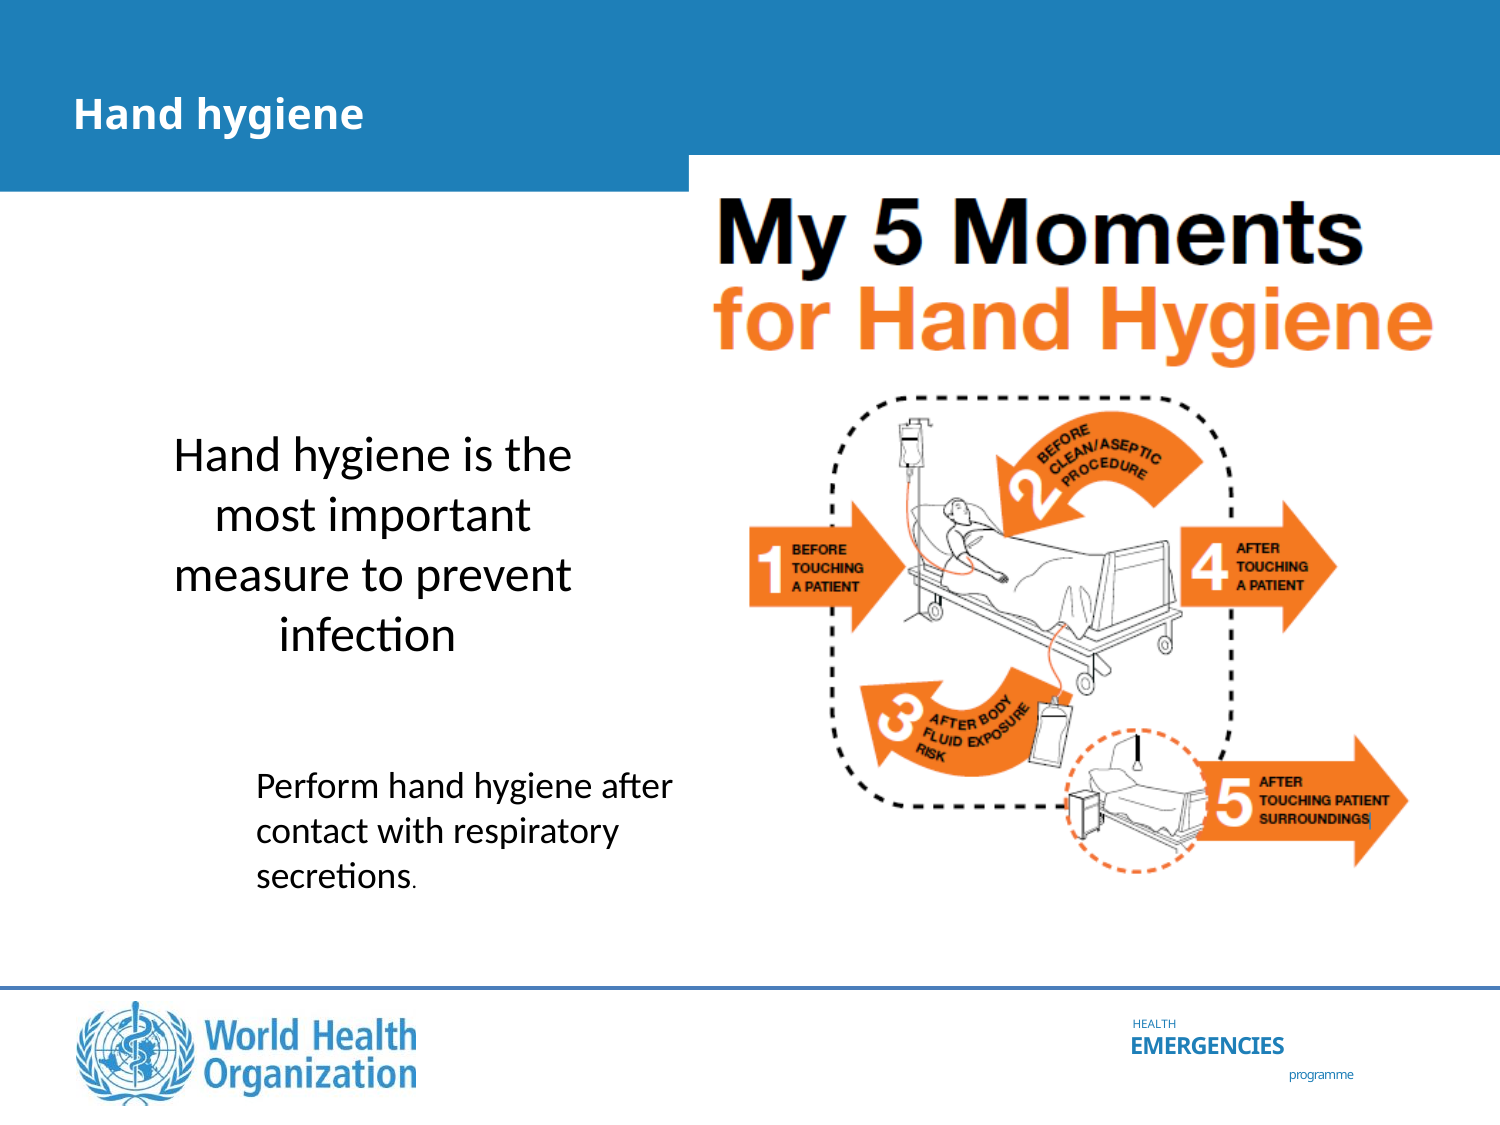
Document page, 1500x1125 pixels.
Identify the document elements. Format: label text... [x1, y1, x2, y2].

text_box Hand hygiene is the most important measure to prevent infection [123, 413, 623, 669]
picture [76, 1001, 416, 1106]
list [688, 155, 1500, 950]
text_box Perform hand hygiene after contact with respiratory secretions. [241, 753, 683, 904]
title Hand hygiene [57, 19, 1408, 207]
